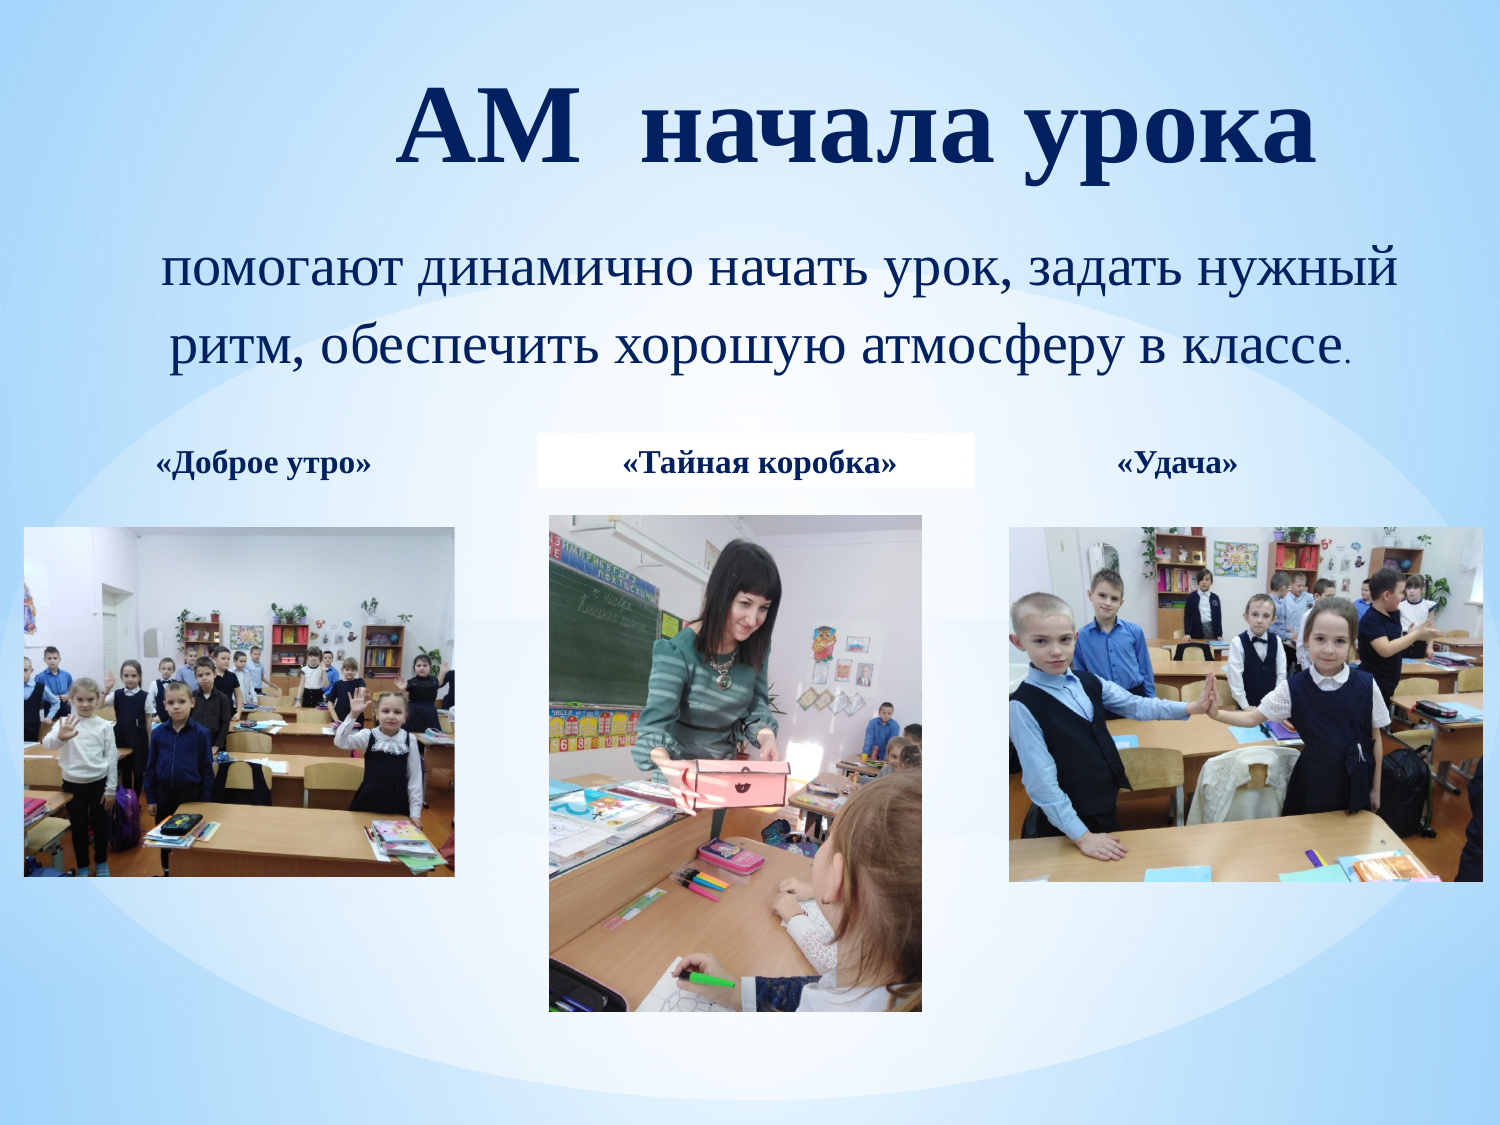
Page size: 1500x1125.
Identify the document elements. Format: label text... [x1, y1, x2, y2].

list АМ начала урока помогают динамично начать урок, задать нужный ритм, обеспечить хорошую атмосферу в классе. [53, 42, 1483, 409]
picture [23, 526, 455, 878]
picture [548, 514, 922, 1012]
picture [1009, 526, 1483, 882]
text_box «Удача» [1093, 432, 1263, 488]
text_box «Доброе утро» [76, 432, 443, 488]
text_box «Тайная коробка» [537, 432, 975, 488]
